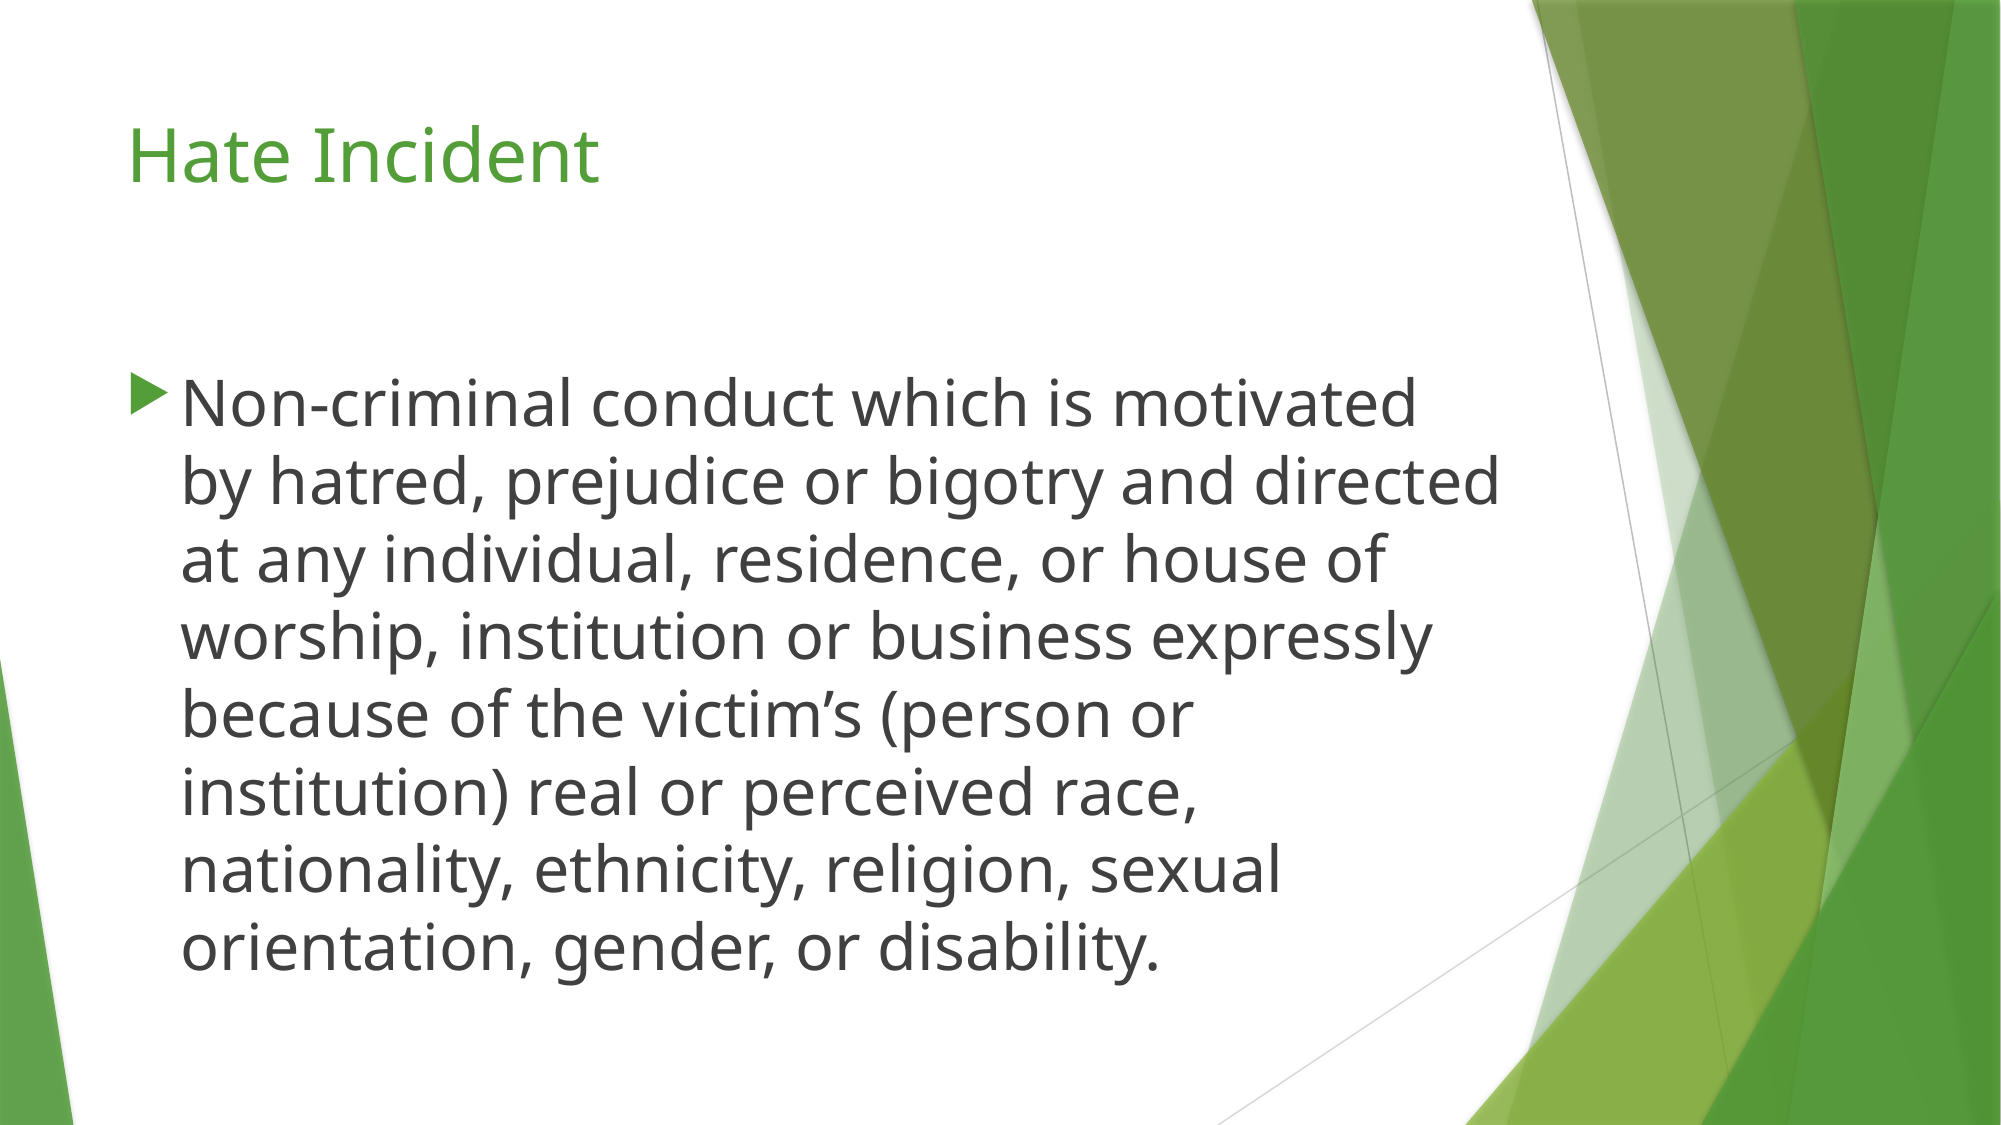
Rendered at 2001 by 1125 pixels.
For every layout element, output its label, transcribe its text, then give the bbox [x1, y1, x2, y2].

list Non-criminal conduct which is motivated by hatred, prejudice or bigotry and directed at any individual, residence, or house of worship, institution or business expressly because of the victim’s (person or institution) real or perceived race, nationality, ethnicity, religion, sexual orientation, gender, or disability. [111, 354, 1522, 992]
title Hate Incident [111, 99, 1522, 317]
